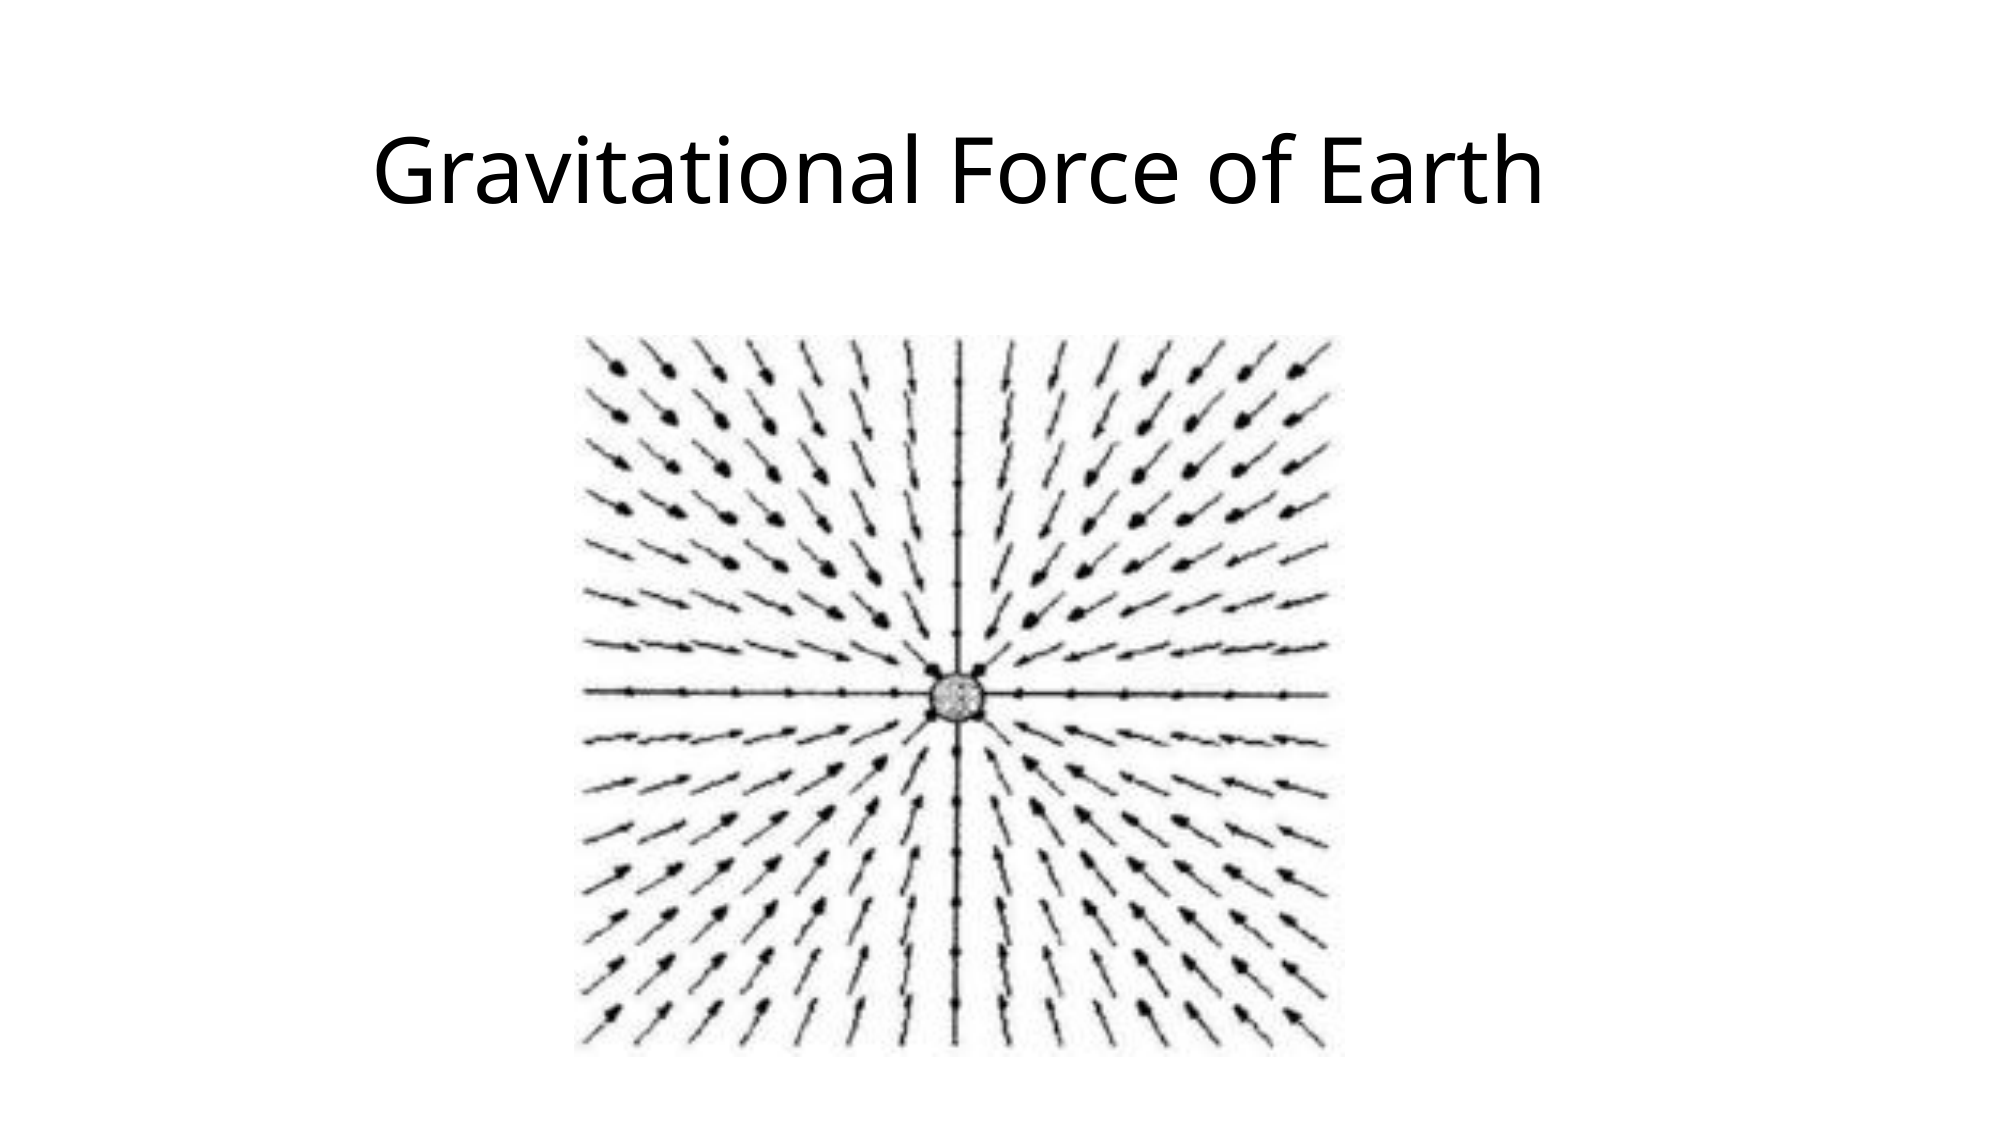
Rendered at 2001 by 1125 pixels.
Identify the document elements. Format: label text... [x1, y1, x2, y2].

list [574, 335, 1345, 1057]
title Gravitational Force of Earth [97, 65, 1822, 283]
